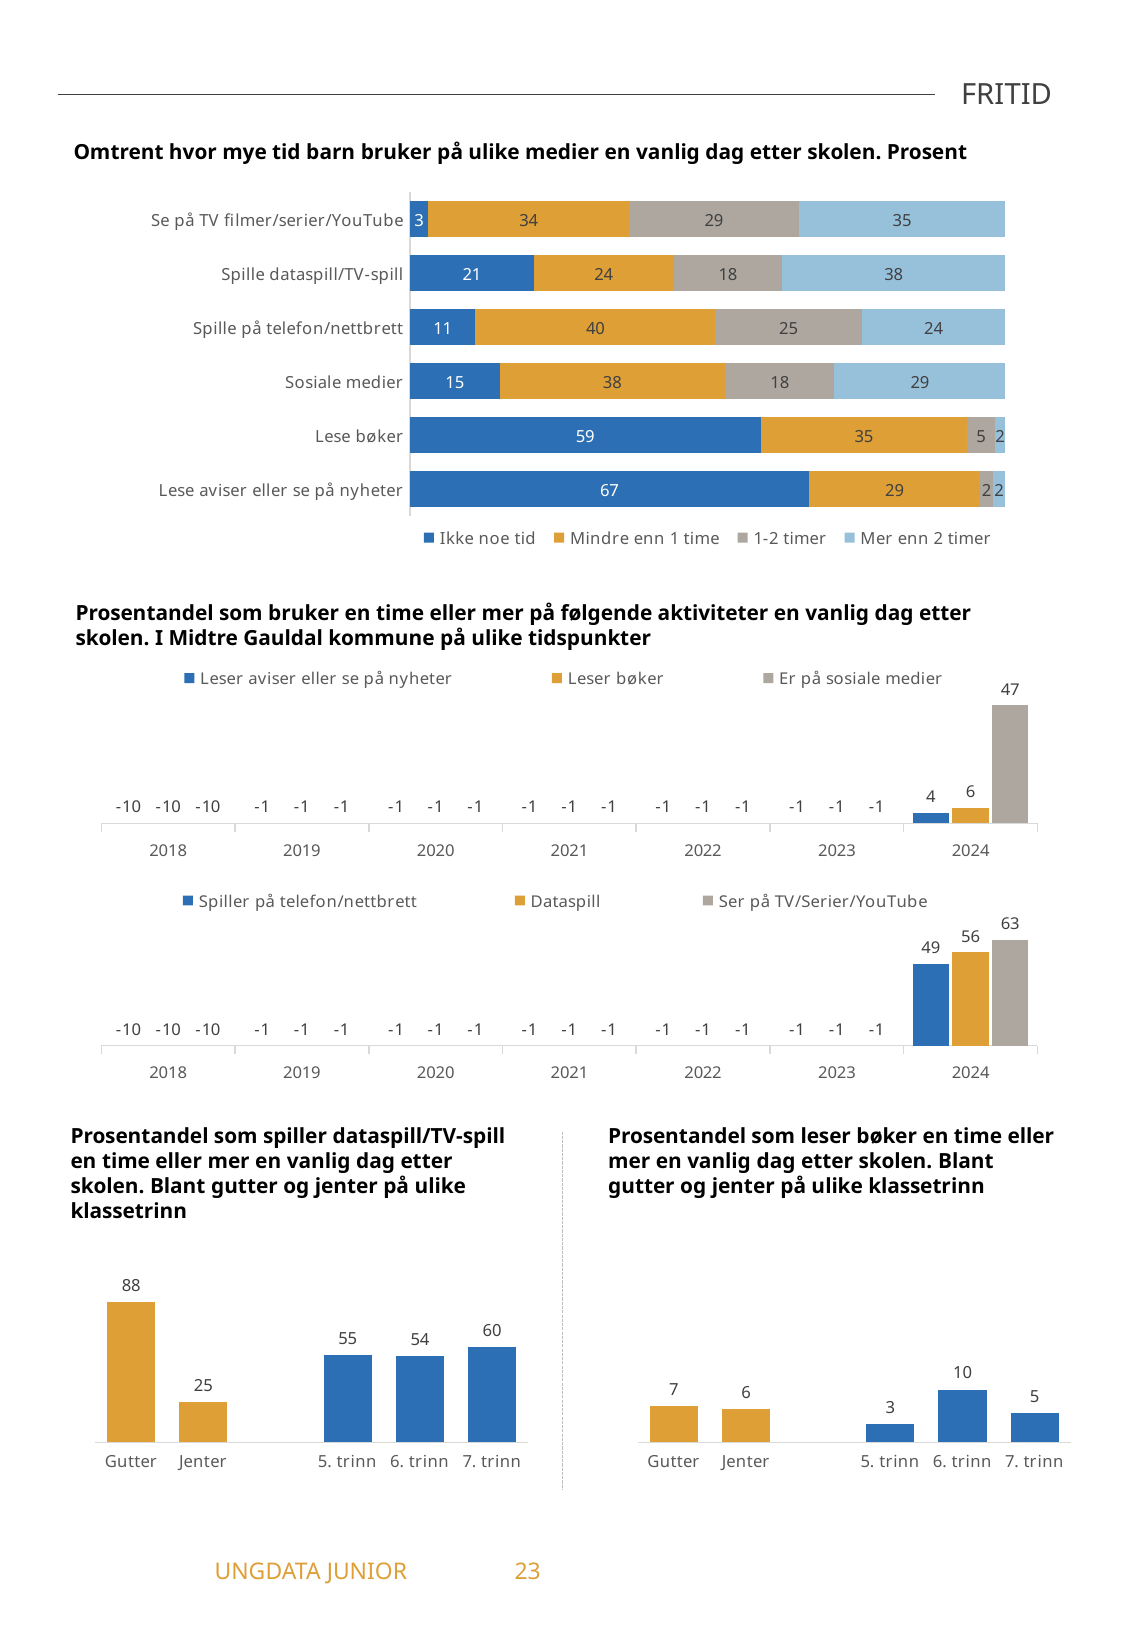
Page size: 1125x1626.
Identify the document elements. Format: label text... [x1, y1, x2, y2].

chart [75, 188, 1040, 558]
text_box Prosentandel som leser bøker en time eller mer en vanlig dag etter skolen. Blant gutter og jenter på ulike klassetrinn [593, 1115, 1070, 1205]
chart [626, 1225, 1073, 1487]
chart [76, 656, 1042, 861]
chart [76, 878, 1042, 1084]
text_box Prosentandel som bruker en time eller mer på følgende aktiviteter en vanlig dag etter skolen. I Midtre Gauldal kommune på ulike tidspunkter [60, 591, 1025, 657]
text_box UNGDATA JUNIOR 23 [49, 1549, 1125, 1592]
text_box FRITID [57, 68, 1067, 118]
text_box Prosentandel som spiller dataspill/TV-spill en time eller mer en vanlig dag etter skolen. Blant gutter og jenter på ulike klassetrinn [55, 1115, 532, 1230]
text_box Omtrent hvor mye tid barn bruker på ulike medier en vanlig dag etter skolen. Prosent [58, 131, 1067, 172]
chart [83, 1225, 531, 1487]
